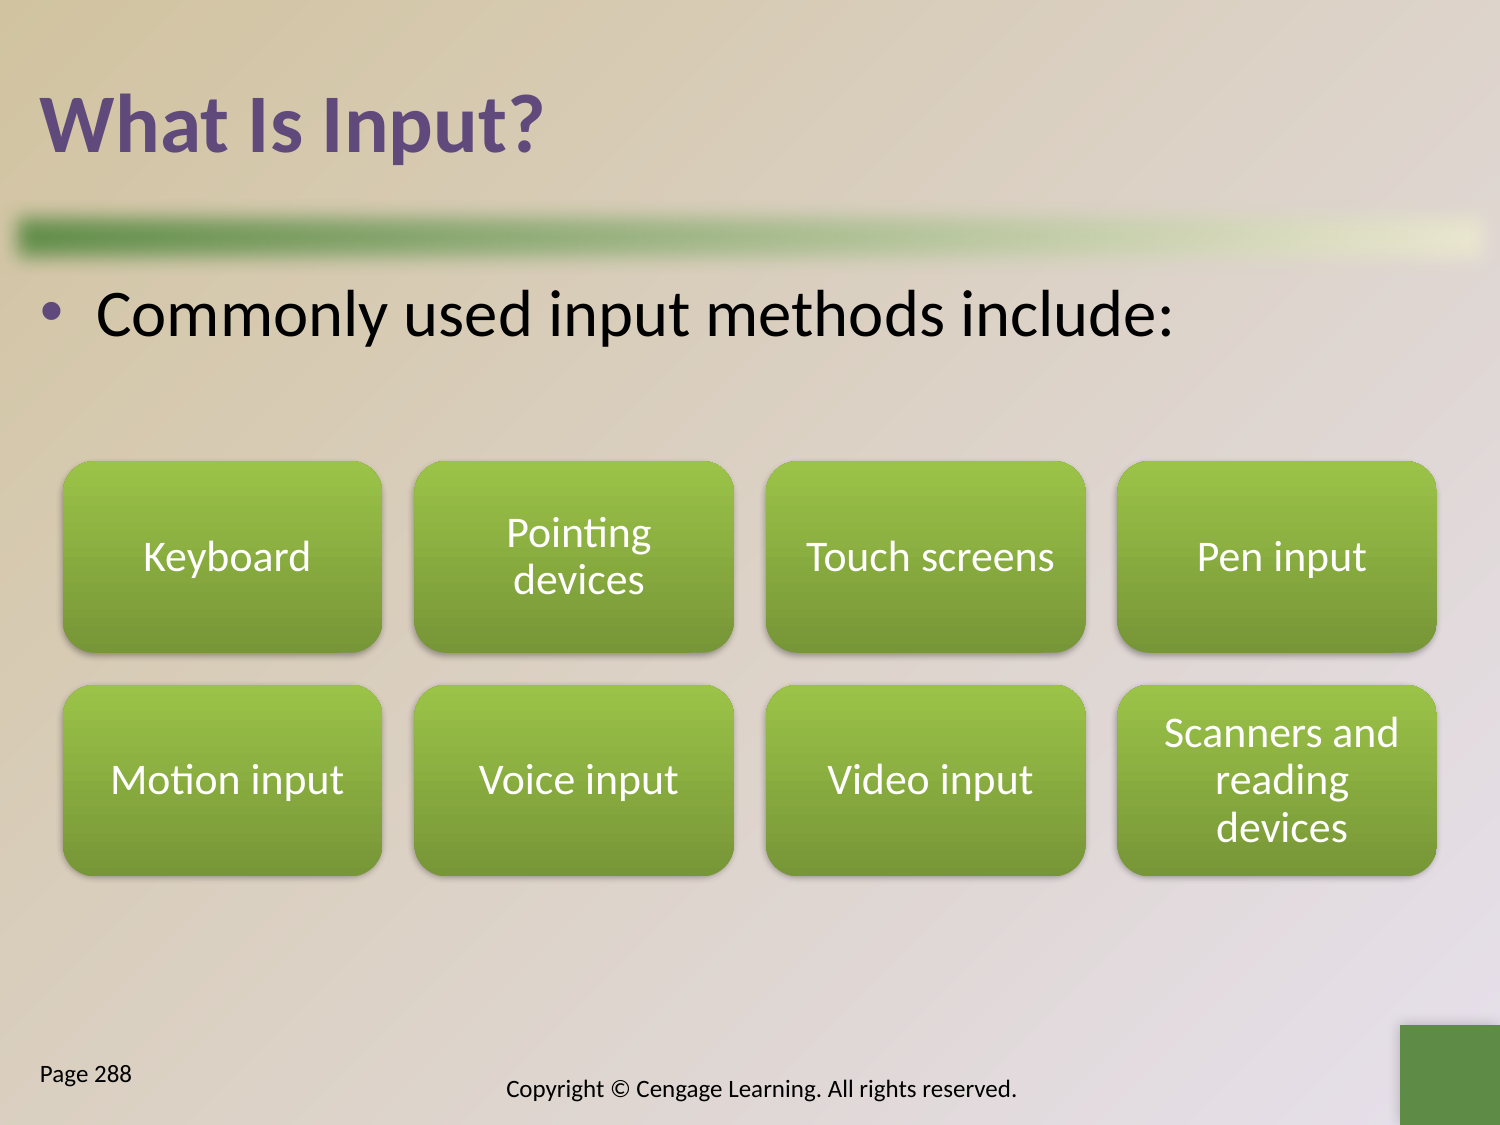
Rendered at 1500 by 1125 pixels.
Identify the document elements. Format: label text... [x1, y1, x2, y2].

list Commonly used input methods include: [24, 262, 1475, 1025]
title What Is Input? [24, 24, 1475, 213]
footer Copyright © Cengage Learning. All rights reserved. [450, 1050, 1075, 1125]
list Page 288 [24, 1050, 300, 1125]
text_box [62, 349, 1438, 988]
